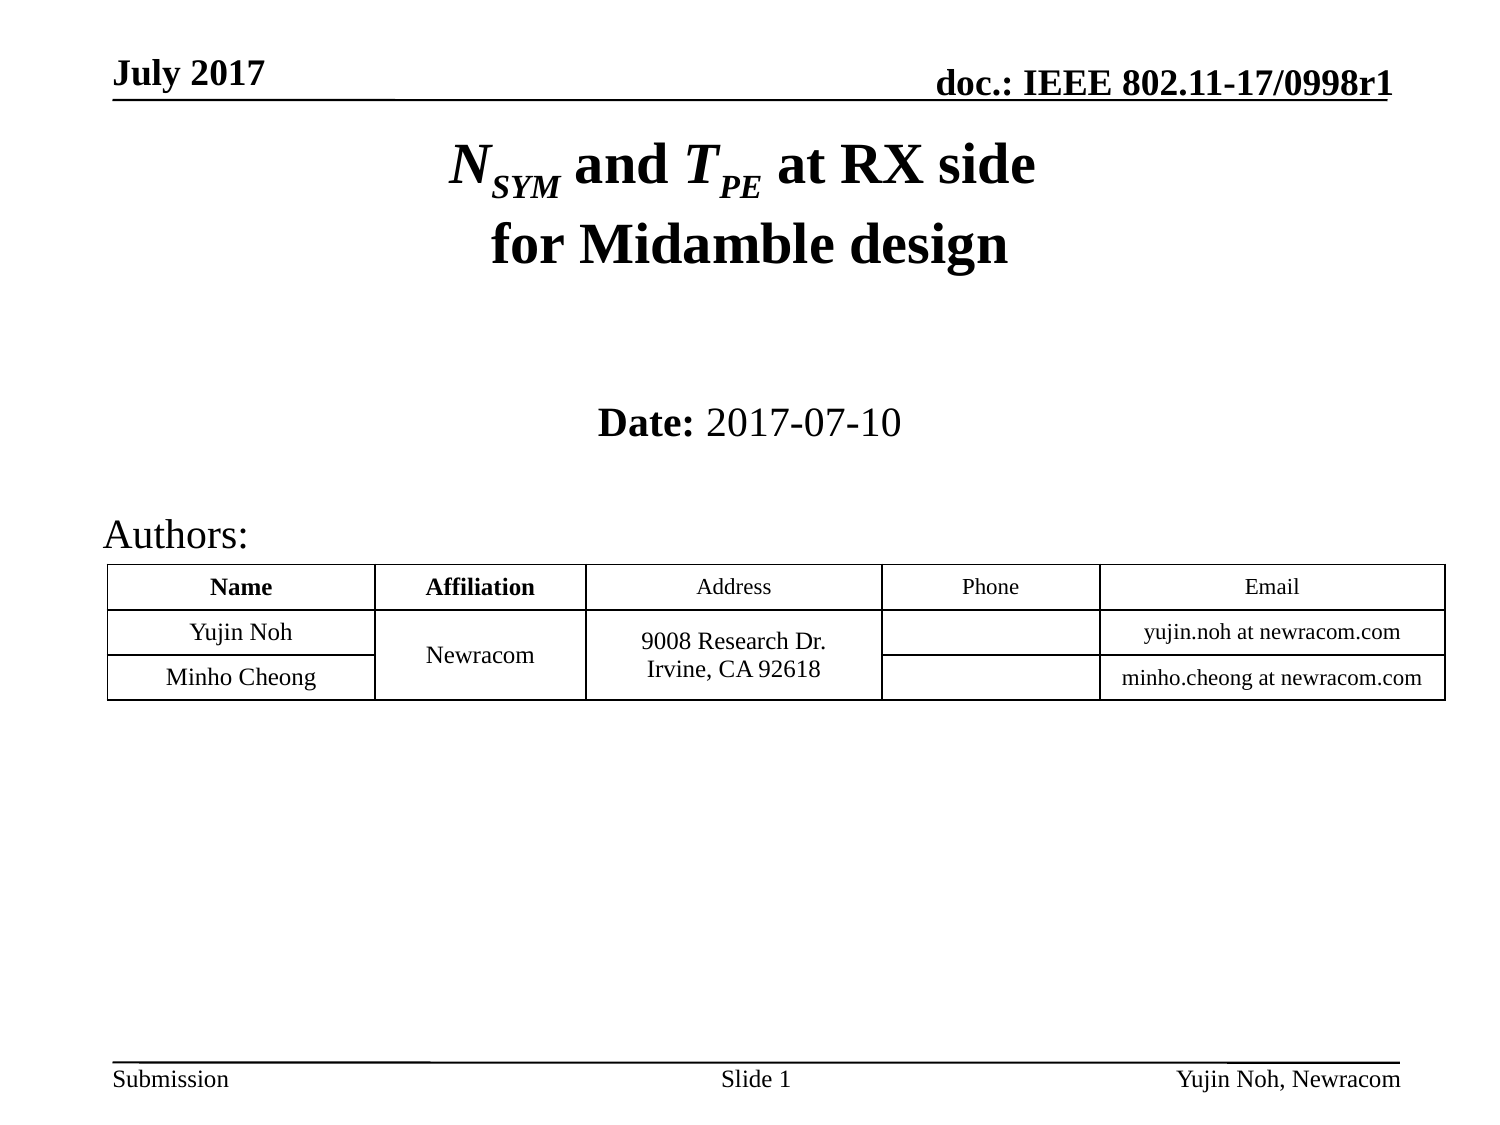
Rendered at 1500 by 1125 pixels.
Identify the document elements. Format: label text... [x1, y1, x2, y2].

table_header Email [1101, 565, 1444, 609]
table_cell yujin.noh at newracom.com [1101, 611, 1444, 654]
table_header Name [108, 565, 374, 609]
table_cell [883, 611, 1099, 654]
table_cell 9008 Research Dr. Irvine, CA 92618 [587, 611, 881, 699]
table_cell Yujin Noh [108, 611, 374, 654]
footer Yujin Noh, Newracom [878, 1061, 1402, 1093]
table_header Affiliation [376, 565, 585, 609]
table_header Phone [883, 565, 1099, 609]
title NSYM and TPE at RX side for Midamble design [112, 112, 1388, 288]
table_cell minho.cheong at newracom.com [1101, 656, 1444, 699]
table_cell Minho Cheong [108, 656, 374, 699]
list Date: 2017-07-10 [112, 387, 1388, 453]
text_box Authors: [87, 498, 325, 562]
table_cell Newracom [376, 611, 585, 699]
slide_number Slide 1 [712, 1061, 800, 1123]
table_header Address [587, 565, 881, 609]
table_cell [883, 656, 1099, 699]
